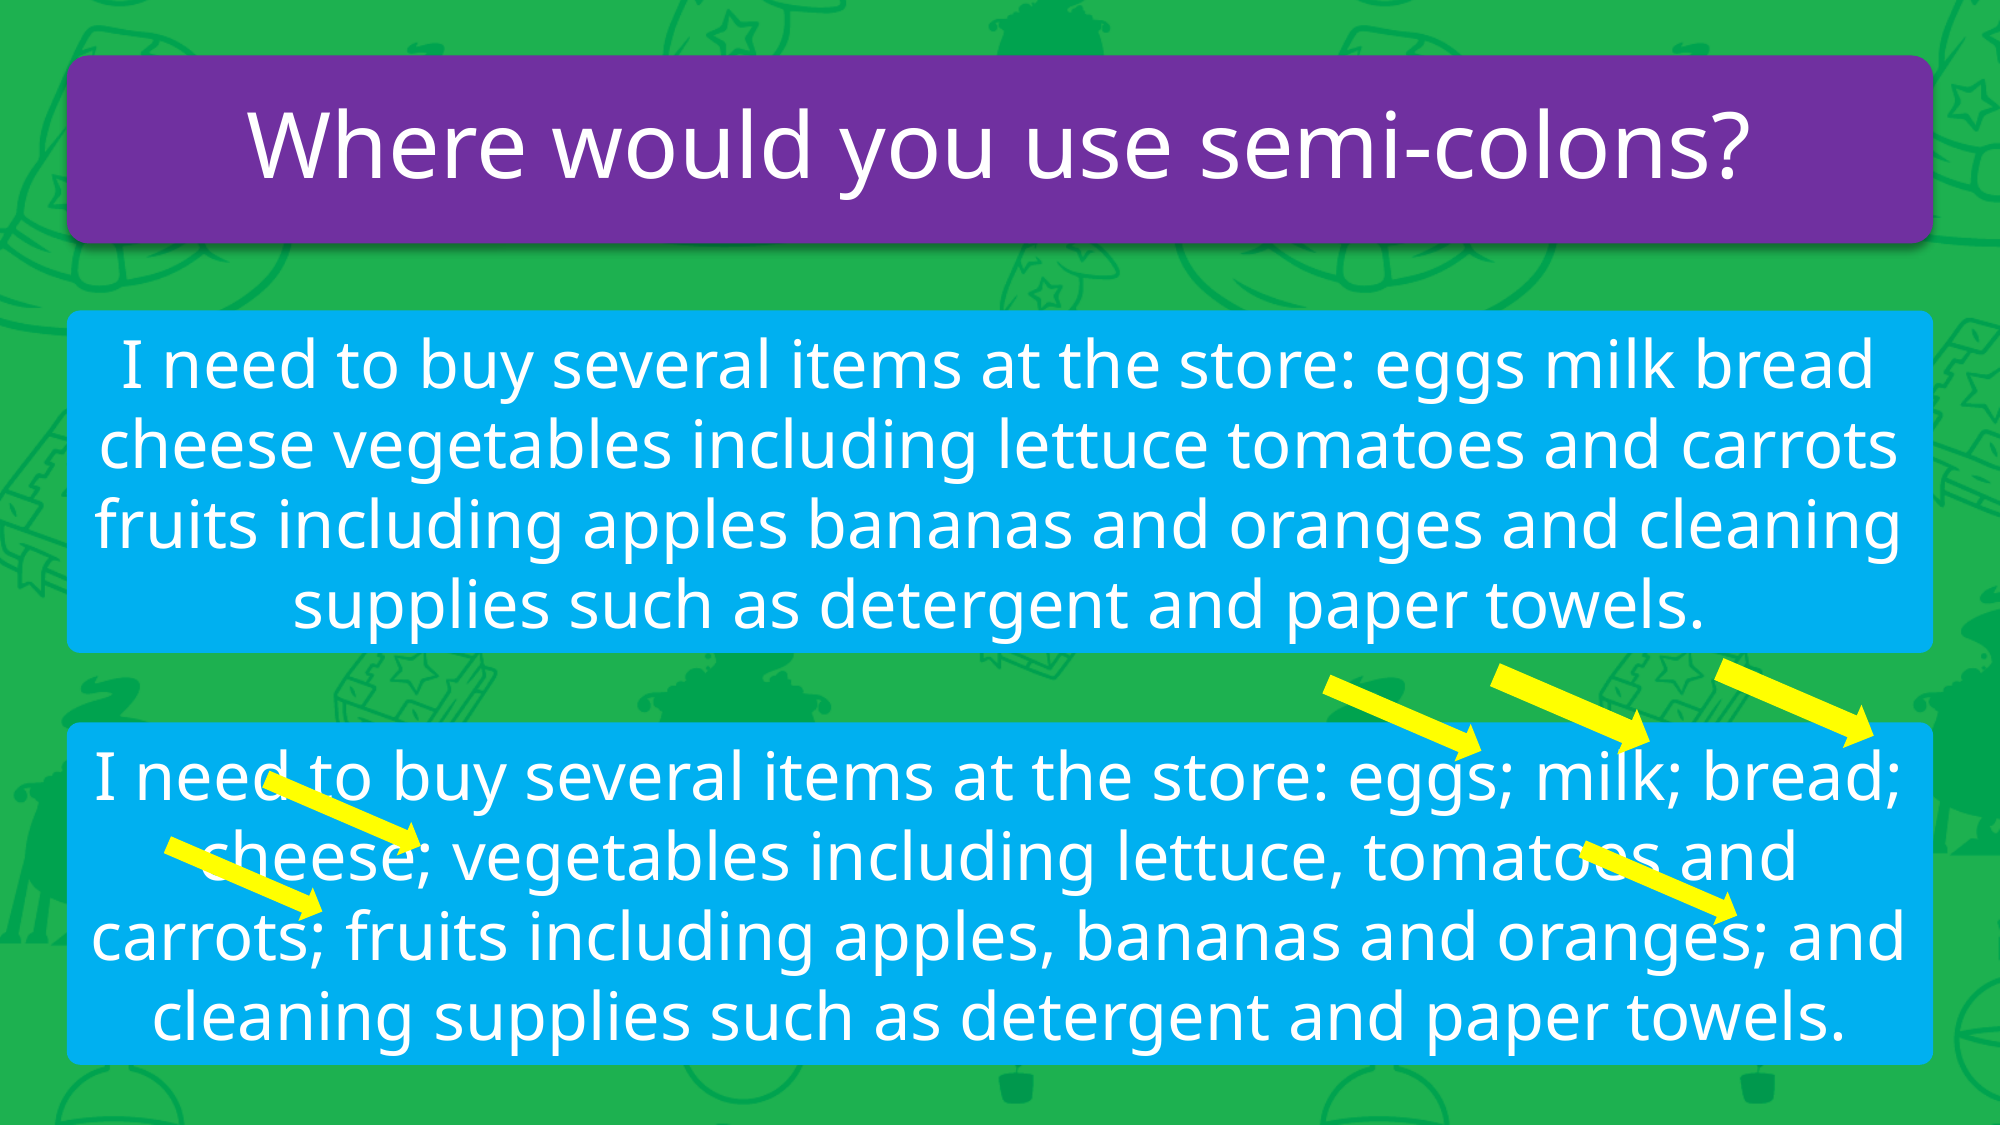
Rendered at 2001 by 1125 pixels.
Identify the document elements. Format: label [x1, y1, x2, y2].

list [0, 0, 2000, 1125]
text_box [66, 678, 1934, 1068]
